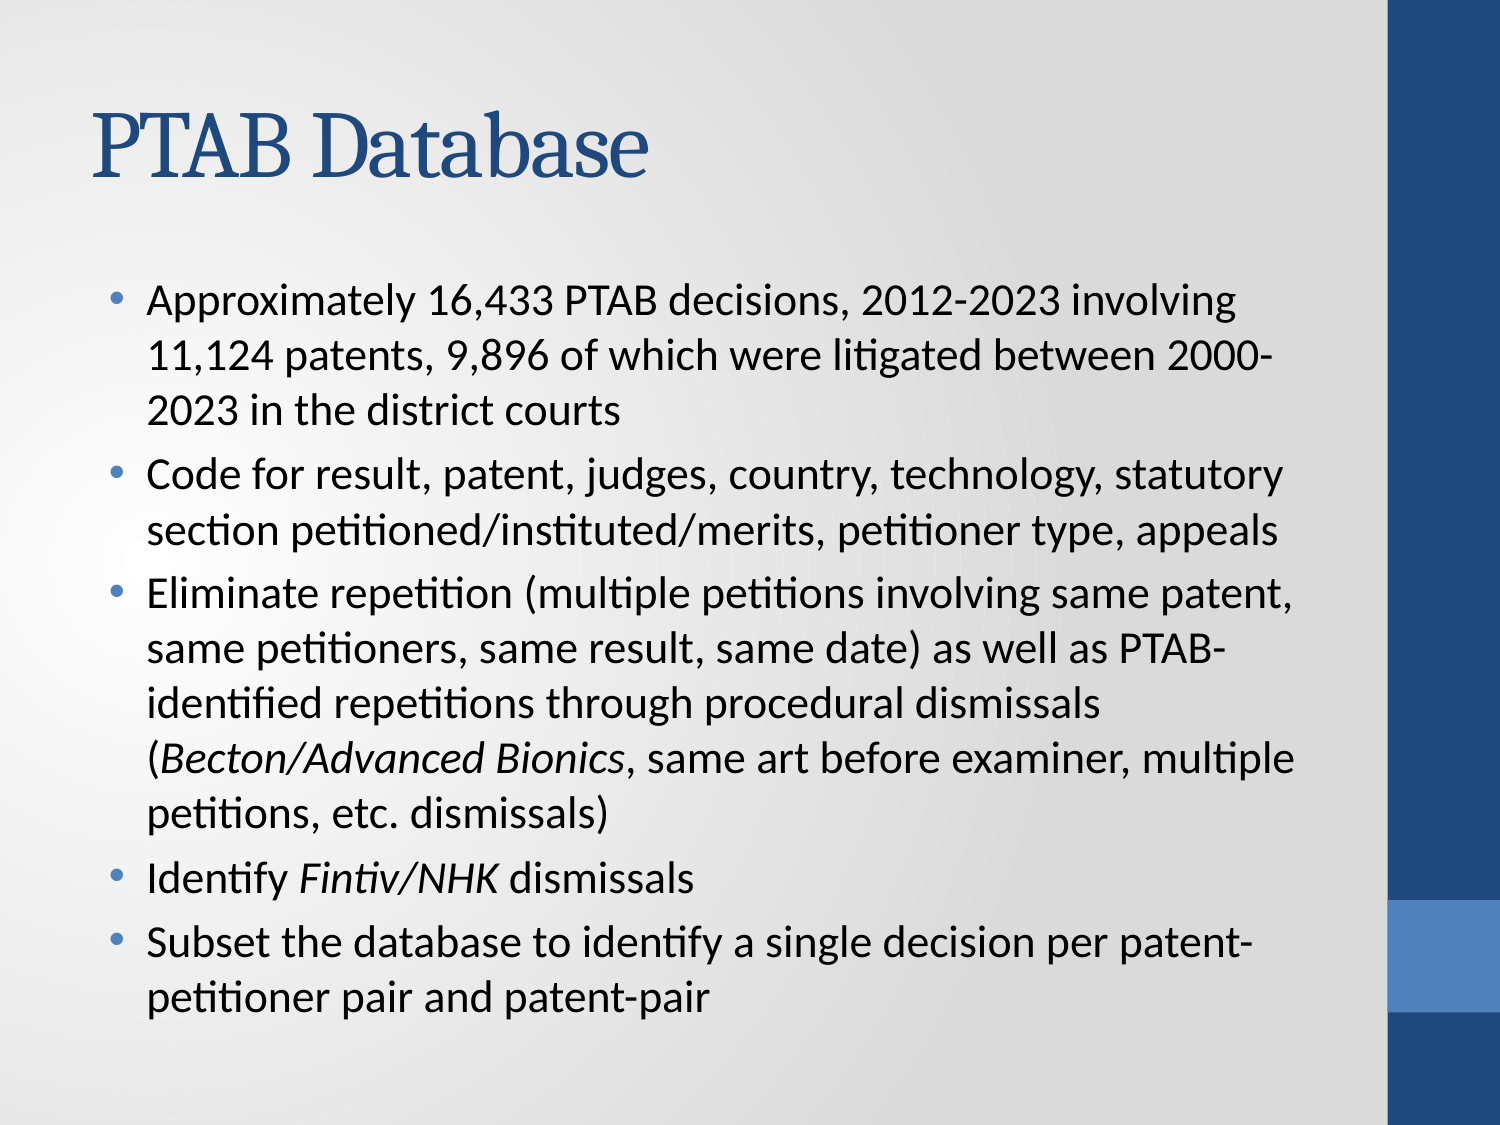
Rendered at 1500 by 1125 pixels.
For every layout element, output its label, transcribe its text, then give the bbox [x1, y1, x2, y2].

title PTAB Database [75, 45, 1325, 233]
list Approximately 16,433 PTAB decisions, 2012-2023 involving 11,124 patents, 9,896 of which were litigated between 2000-2023 in the district courts Code for result, patent, judges, country, technology, statutory section petitioned/instituted/merits, petitioner type, appeals Eliminate repetition (multiple petitions involving same patent, same petitioners, same result, same date) as well as PTAB-identified repetitions through procedural dismissals (Becton/Advanced Bionics, same art before examiner, multiple petitions, etc. dismissals) Identify Fintiv/NHK dismissals Subset the database to identify a single decision per patent-petitioner pair and patent-pair [75, 262, 1325, 1050]
